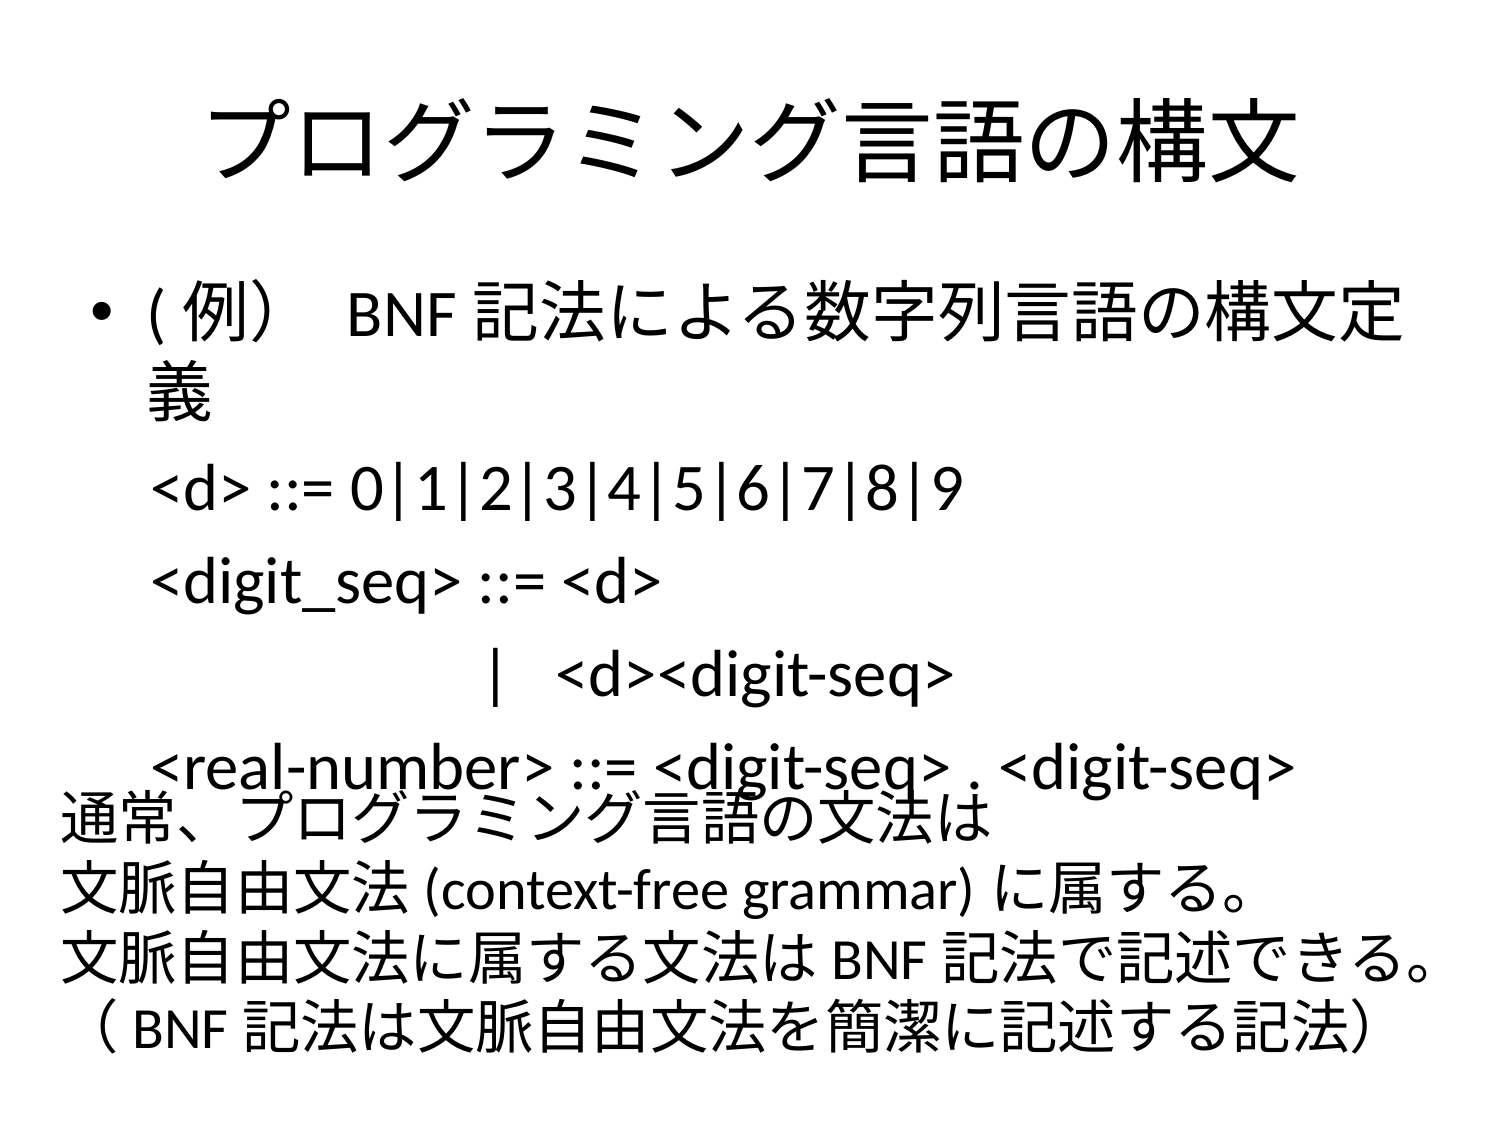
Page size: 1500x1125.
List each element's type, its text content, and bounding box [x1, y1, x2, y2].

title プログラミング言語の構文 [75, 45, 1425, 233]
list (例） BNF記法による数字列言語の構文定義 <d> ::= 0|1|2|3|4|5|6|7|8|9 <digit_seq> ::= <d> | <d><digit-seq> <real-number> ::= <digit-seq> . <digit-seq> [75, 262, 1425, 773]
text_box 通常、プログラミング言語の文法は 文脈自由文法(context-free grammar)に属する。 文脈自由文法に属する文法はBNF記法で記述できる。 （BNF記法は文脈自由文法を簡潔に記述する記法） [45, 773, 1480, 1069]
